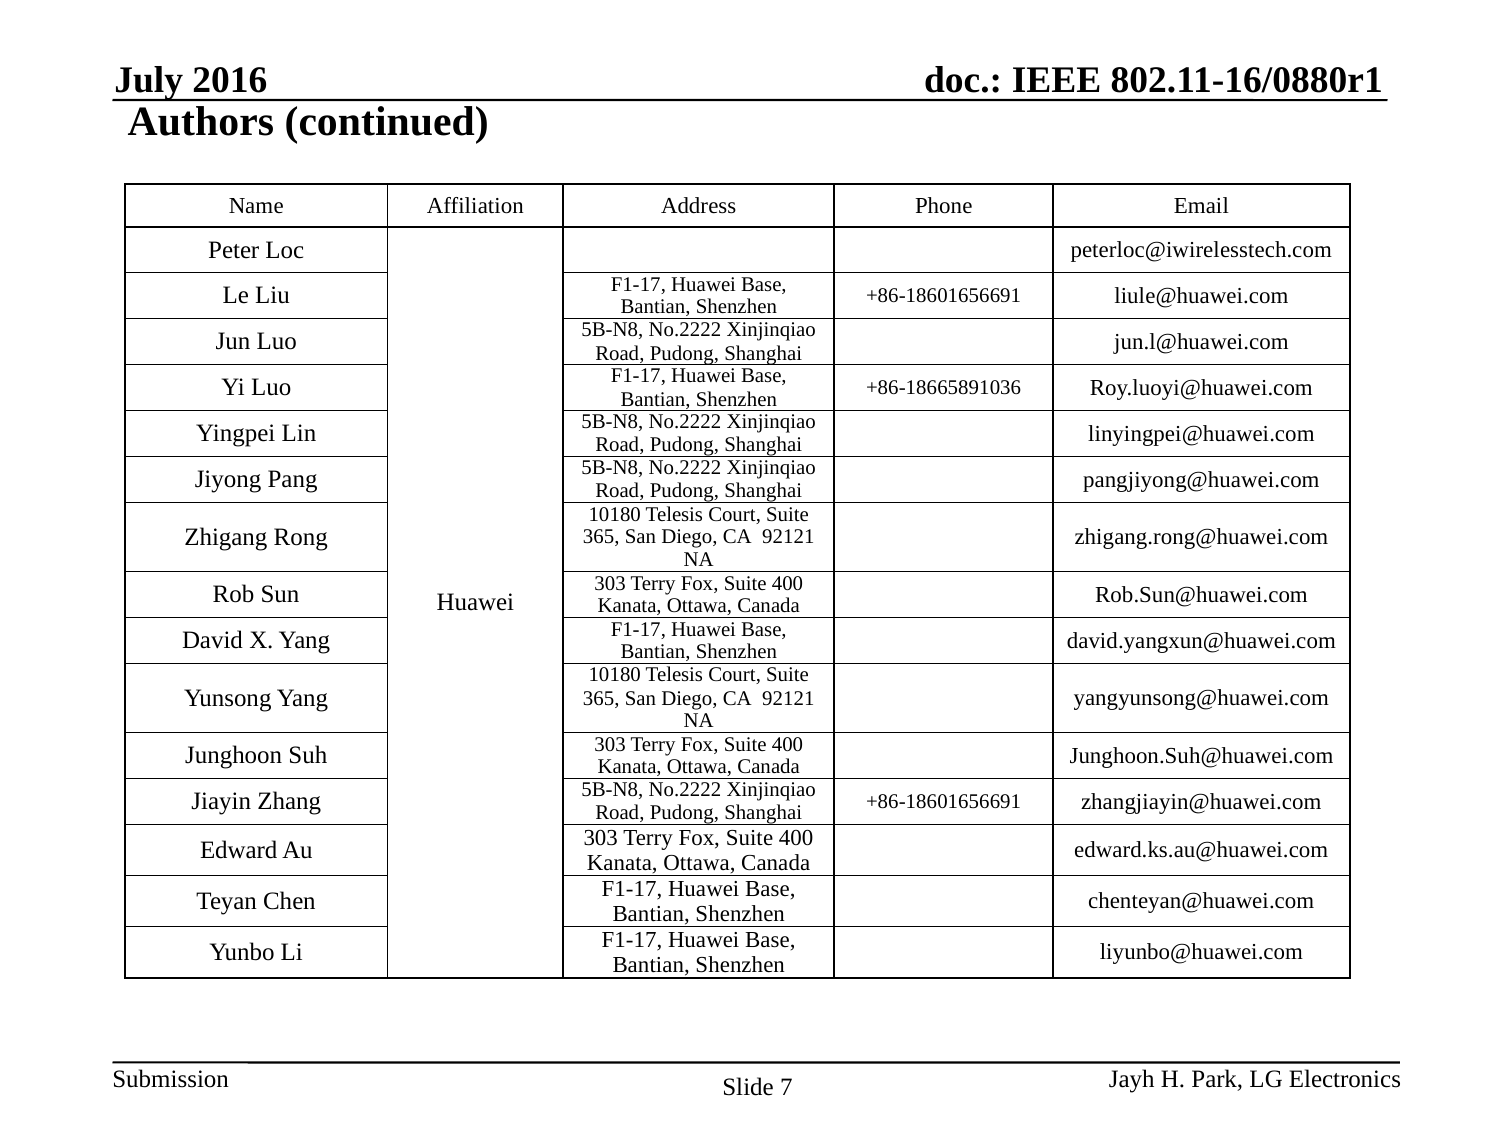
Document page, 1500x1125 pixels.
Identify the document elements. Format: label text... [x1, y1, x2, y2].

table_cell david.yangxun@huawei.com [1054, 618, 1349, 663]
table_cell 5B-N8, No.2222 Xinjinqiao Road, Pudong, Shanghai [564, 319, 833, 364]
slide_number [114, 54, 270, 101]
table_cell pangjiyong@huawei.com [1054, 457, 1349, 502]
table_cell [835, 876, 1052, 926]
table_cell [835, 618, 1052, 663]
table_cell Yunsong Yang [126, 664, 387, 732]
table_cell chenteyan@huawei.com [1054, 876, 1349, 926]
table_cell F1-17, Huawei Base, Bantian, Shenzhen [564, 273, 833, 318]
table_cell F1-17, Huawei Base, Bantian, Shenzhen [564, 618, 833, 663]
table_cell +86-18601656691 [835, 273, 1052, 318]
table_cell Jiayin Zhang [126, 779, 387, 824]
table_cell Yi Luo [126, 365, 387, 410]
table_header Affiliation [388, 185, 562, 226]
table_cell Edward Au [126, 825, 387, 875]
table_cell 303 Terry Fox, Suite 400 Kanata, Ottawa, Canada [564, 572, 833, 617]
table_cell 303 Terry Fox, Suite 400 Kanata, Ottawa, Canada [564, 733, 833, 778]
table_header Email [1054, 185, 1349, 226]
table_cell 10180 Telesis Court, Suite 365, San Diego, CA 92121 NA [564, 664, 833, 732]
table_header Phone [835, 185, 1052, 226]
table_cell linyingpei@huawei.com [1054, 411, 1349, 456]
table_cell [835, 457, 1052, 502]
table_cell 10180 Telesis Court, Suite 365, San Diego, CA 92121 NA [564, 503, 833, 571]
table_cell F1-17, Huawei Base, Bantian, Shenzhen [564, 876, 833, 926]
table_cell Le Liu [126, 273, 387, 318]
table_cell Rob.Sun@huawei.com [1054, 572, 1349, 617]
table_cell Peter Loc [126, 228, 387, 272]
table_cell +86-18601656691 [835, 779, 1052, 824]
table_cell Jun Luo [126, 319, 387, 364]
table_cell [835, 411, 1052, 456]
table_header Address [564, 185, 833, 226]
table_cell liule@huawei.com [1054, 273, 1349, 318]
footer Jayh H. Park, LG Electronics [1104, 1061, 1402, 1093]
table_cell Huawei [388, 228, 562, 977]
table_cell +86-18665891036 [835, 365, 1052, 410]
table_cell F1-17, Huawei Base, Bantian, Shenzhen [564, 365, 833, 410]
table_cell 5B-N8, No.2222 Xinjinqiao Road, Pudong, Shanghai [564, 779, 833, 824]
table_header Name [126, 185, 387, 226]
table_cell Junghoon.Suh@huawei.com [1054, 733, 1349, 778]
table_cell peterloc@iwirelesstech.com [1054, 228, 1349, 272]
table_cell [564, 228, 833, 272]
table_cell edward.ks.au@huawei.com [1054, 825, 1349, 875]
table_cell Jiyong Pang [126, 457, 387, 502]
table_cell Junghoon Suh [126, 733, 387, 778]
table_cell 5B-N8, No.2222 Xinjinqiao Road, Pudong, Shanghai [564, 457, 833, 502]
table_cell Roy.luoyi@huawei.com [1054, 365, 1349, 410]
table_cell jun.l@huawei.com [1054, 319, 1349, 364]
table_cell zhangjiayin@huawei.com [1054, 779, 1349, 824]
table_cell [835, 927, 1052, 977]
table_cell [835, 503, 1052, 571]
title Authors (continued) [112, 99, 1388, 138]
table_cell [835, 572, 1052, 617]
table_cell 5B-N8, No.2222 Xinjinqiao Road, Pudong, Shanghai [564, 411, 833, 456]
table_cell Rob Sun [126, 572, 387, 617]
table_cell Yunbo Li [126, 927, 387, 977]
table_cell Teyan Chen [126, 876, 387, 926]
table_cell Yingpei Lin [126, 411, 387, 456]
table_cell David X. Yang [126, 618, 387, 663]
table_cell [835, 228, 1052, 272]
table_cell liyunbo@huawei.com [1054, 927, 1349, 977]
table_cell [835, 319, 1052, 364]
table_cell yangyunsong@huawei.com [1054, 664, 1349, 732]
table_cell 303 Terry Fox, Suite 400 Kanata, Ottawa, Canada [564, 825, 833, 875]
slide_number Slide 7 [713, 1069, 802, 1101]
table_cell [835, 825, 1052, 875]
table_cell [835, 664, 1052, 732]
table_cell Zhigang Rong [126, 503, 387, 571]
table_cell F1-17, Huawei Base, Bantian, Shenzhen [564, 927, 833, 977]
table_cell zhigang.rong@huawei.com [1054, 503, 1349, 571]
table_cell [835, 733, 1052, 778]
